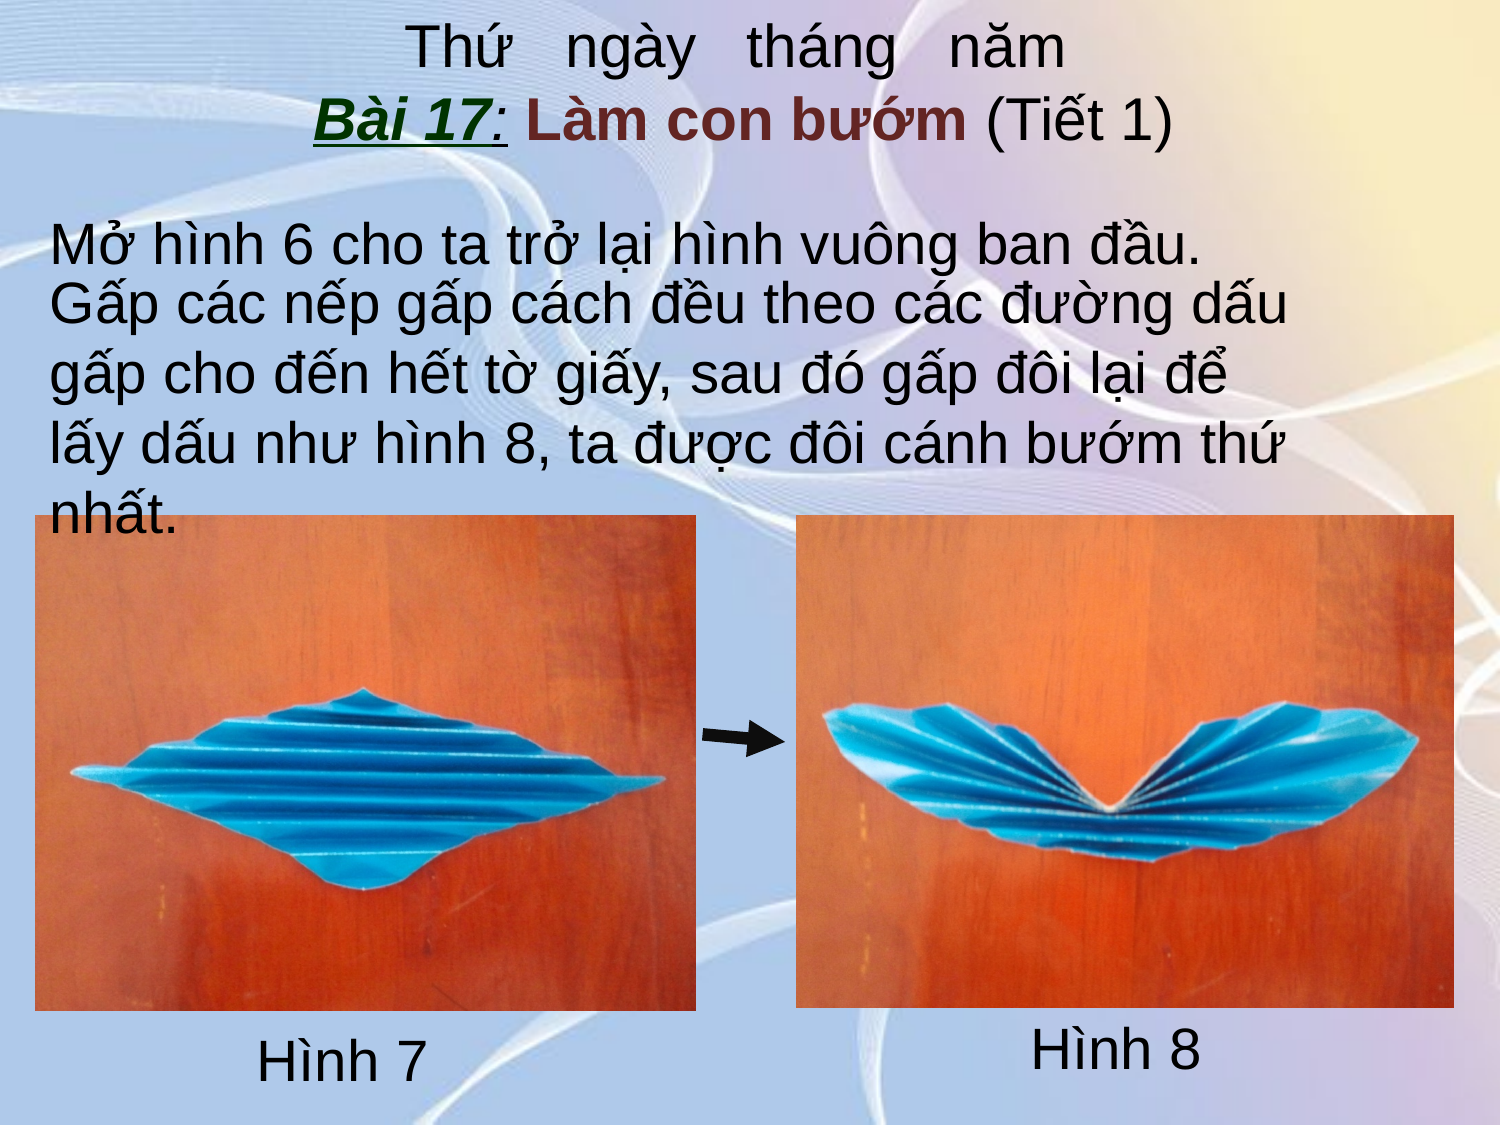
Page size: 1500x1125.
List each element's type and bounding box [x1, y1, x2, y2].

text_box [34, 515, 696, 1102]
picture [0, 0, 1500, 1125]
text_box [796, 515, 1454, 1091]
